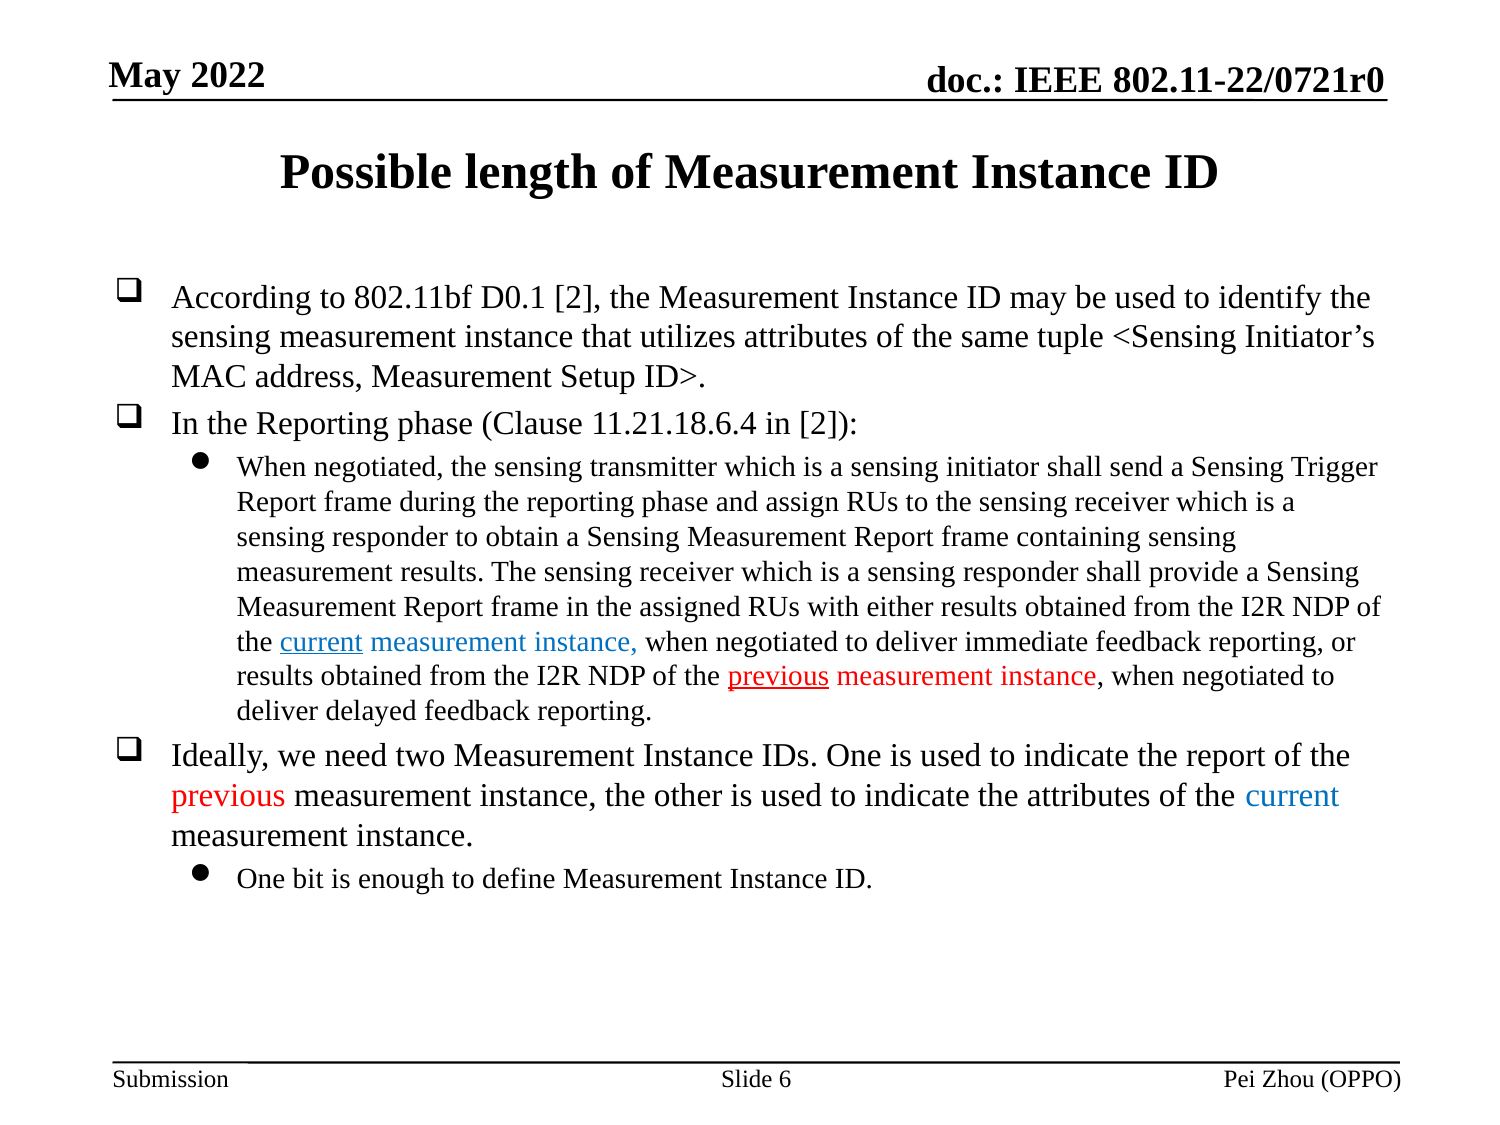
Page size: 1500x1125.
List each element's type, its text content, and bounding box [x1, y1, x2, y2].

text_box According to 802.11bf D0.1 [2], the Measurement Instance ID may be used to identify the sensing measurement instance that utilizes attributes of the same tuple <Sensing Initiator’s MAC address, Measurement Setup ID>. In the Reporting phase (Clause 11.21.18.6.4 in [2]): When negotiated, the sensing transmitter which is a sensing initiator shall send a Sensing Trigger Report frame during the reporting phase and assign RUs to the sensing receiver which is a sensing responder to obtain a Sensing Measurement Report frame containing sensing measurement results. The sensing receiver which is a sensing responder shall provide a Sensing Measurement Report frame in the assigned RUs with either results obtained from the I2R NDP of the current measurement instance, when negotiated to deliver immediate feedback reporting, or results obtained from the I2R NDP of the previous measurement instance, when negotiated to deliver delayed feedback reporting. Ideally, we need two Measurement Instance IDs. One is used to indicate the report of the previous measurement instance, the other is used to indicate the attributes of the current measurement instance. One bit is enough to define Measurement Instance ID. [99, 267, 1402, 1063]
slide_number Slide 6 [712, 1063, 800, 1093]
title Possible length of Measurement Instance ID [112, 112, 1388, 225]
footer Pei Zhou (OPPO) [949, 1061, 1402, 1093]
